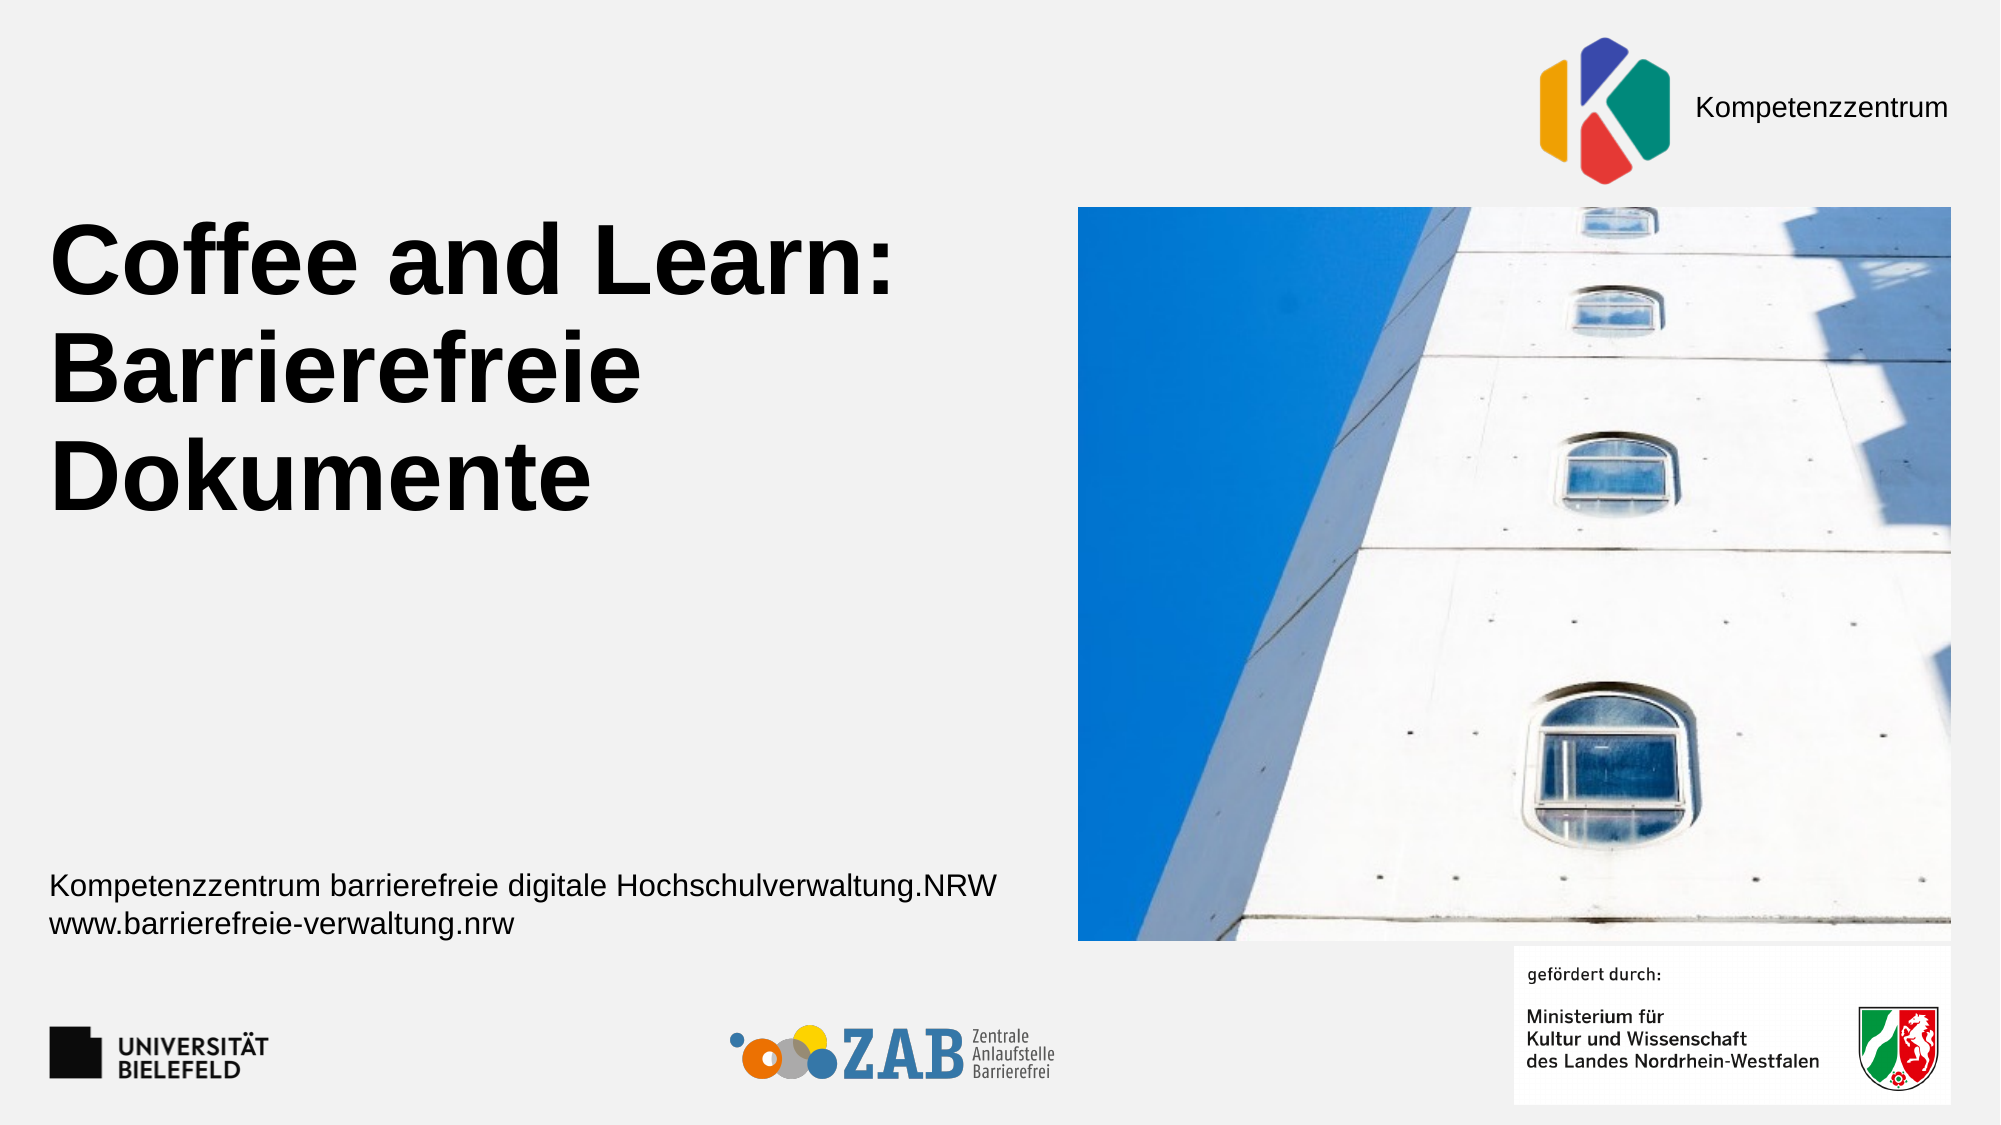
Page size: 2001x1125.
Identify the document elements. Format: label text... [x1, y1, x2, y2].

picture [1514, 946, 1951, 1105]
title Coffee and Learn: Barrierefreie Dokumente [49, 208, 1030, 751]
picture [729, 1025, 1055, 1079]
picture [1078, 207, 1951, 941]
picture [1514, 20, 1695, 206]
picture [49, 1026, 269, 1079]
subtitle Kompetenzzentrum barrierefreie digitale Hochschulverwaltung.NRW www.barrierefreie-verwaltung.nrw [49, 751, 1030, 941]
